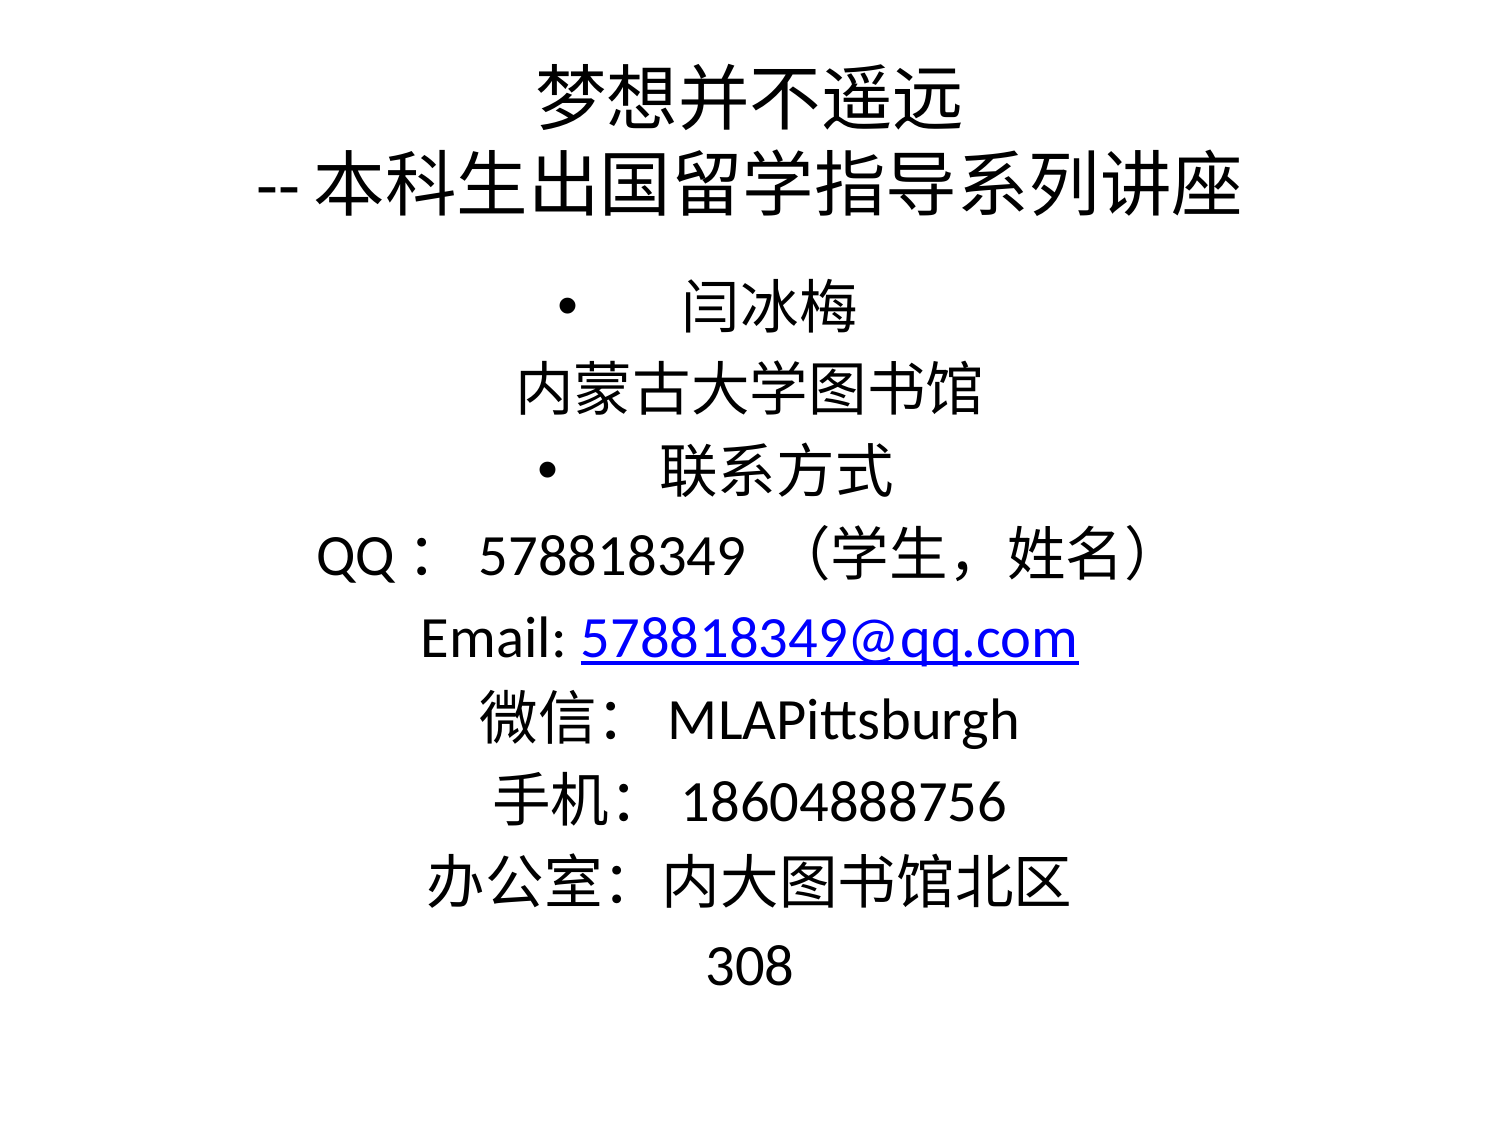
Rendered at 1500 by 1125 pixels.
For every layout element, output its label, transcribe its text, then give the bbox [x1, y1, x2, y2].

title 梦想并不遥远 --本科生出国留学指导系列讲座 [75, 45, 1425, 233]
list 闫冰梅 内蒙古大学图书馆 联系方式 QQ：578818349 （学生，姓名） Email: 578818349@qq.com 微信：MLAPittsburgh 手机：18604888756 办公室：内大图书馆北区 308 [75, 262, 1425, 1005]
